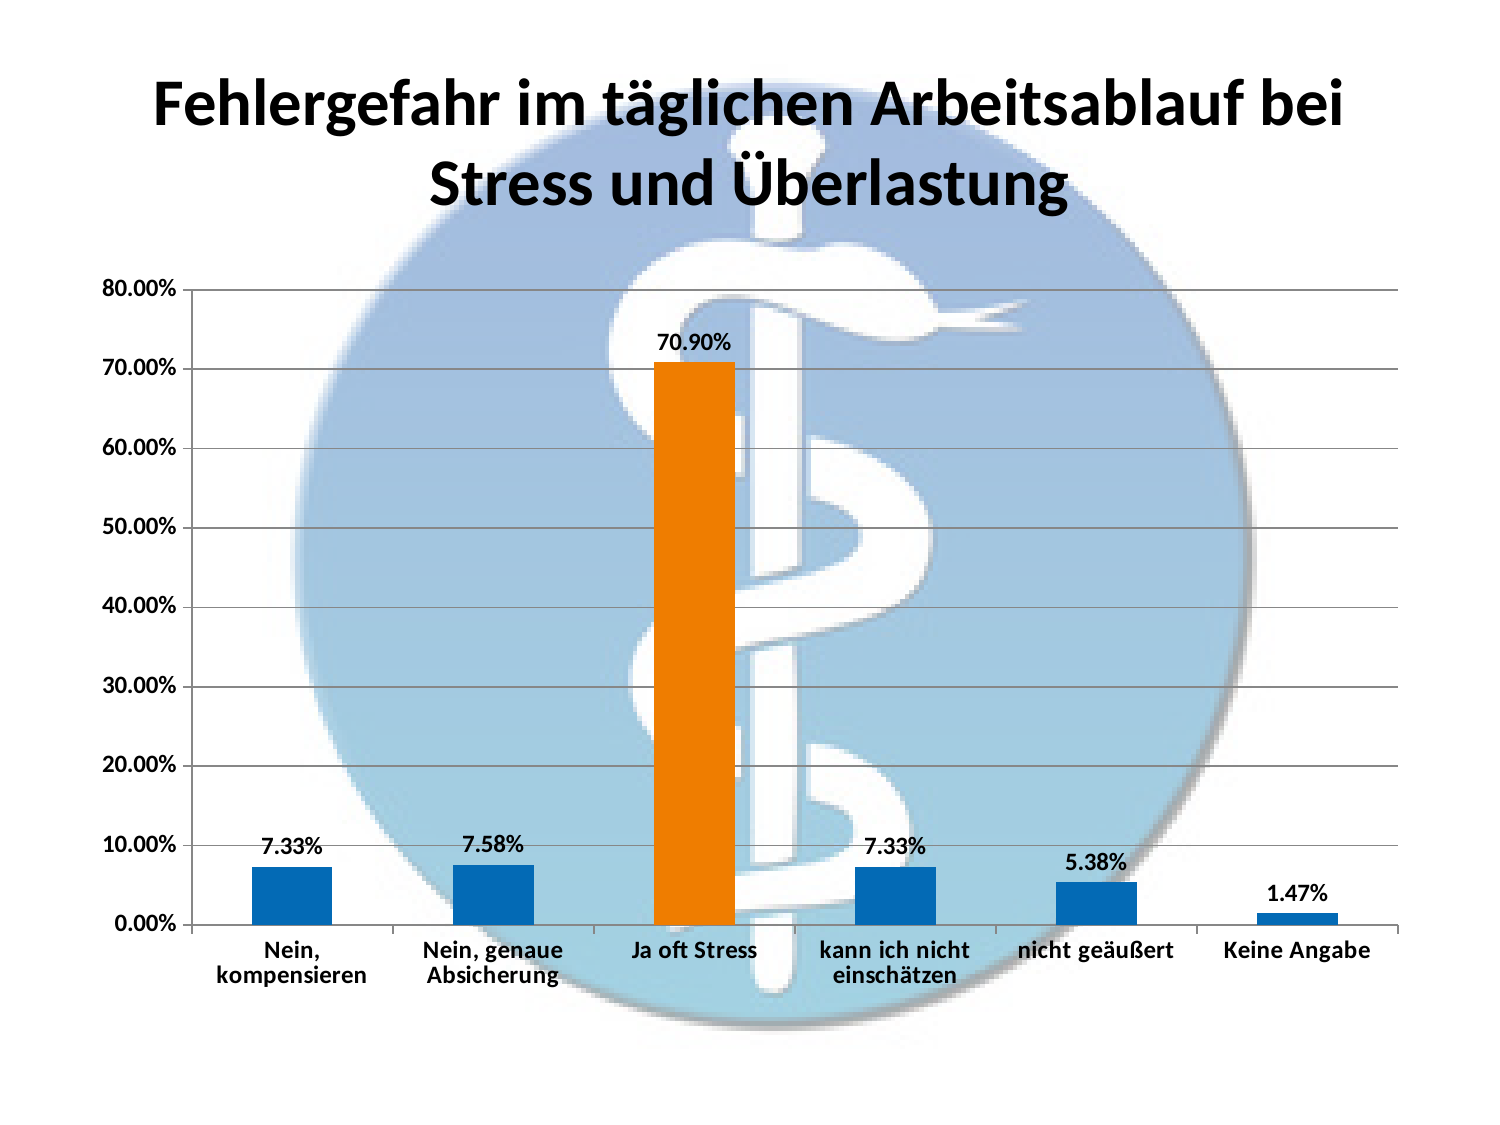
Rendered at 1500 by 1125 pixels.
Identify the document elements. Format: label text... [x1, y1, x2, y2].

title Fehlergefahr im täglichen Arbeitsablauf bei Stress und Überlastung [75, 45, 1425, 233]
chart [74, 262, 1426, 1006]
